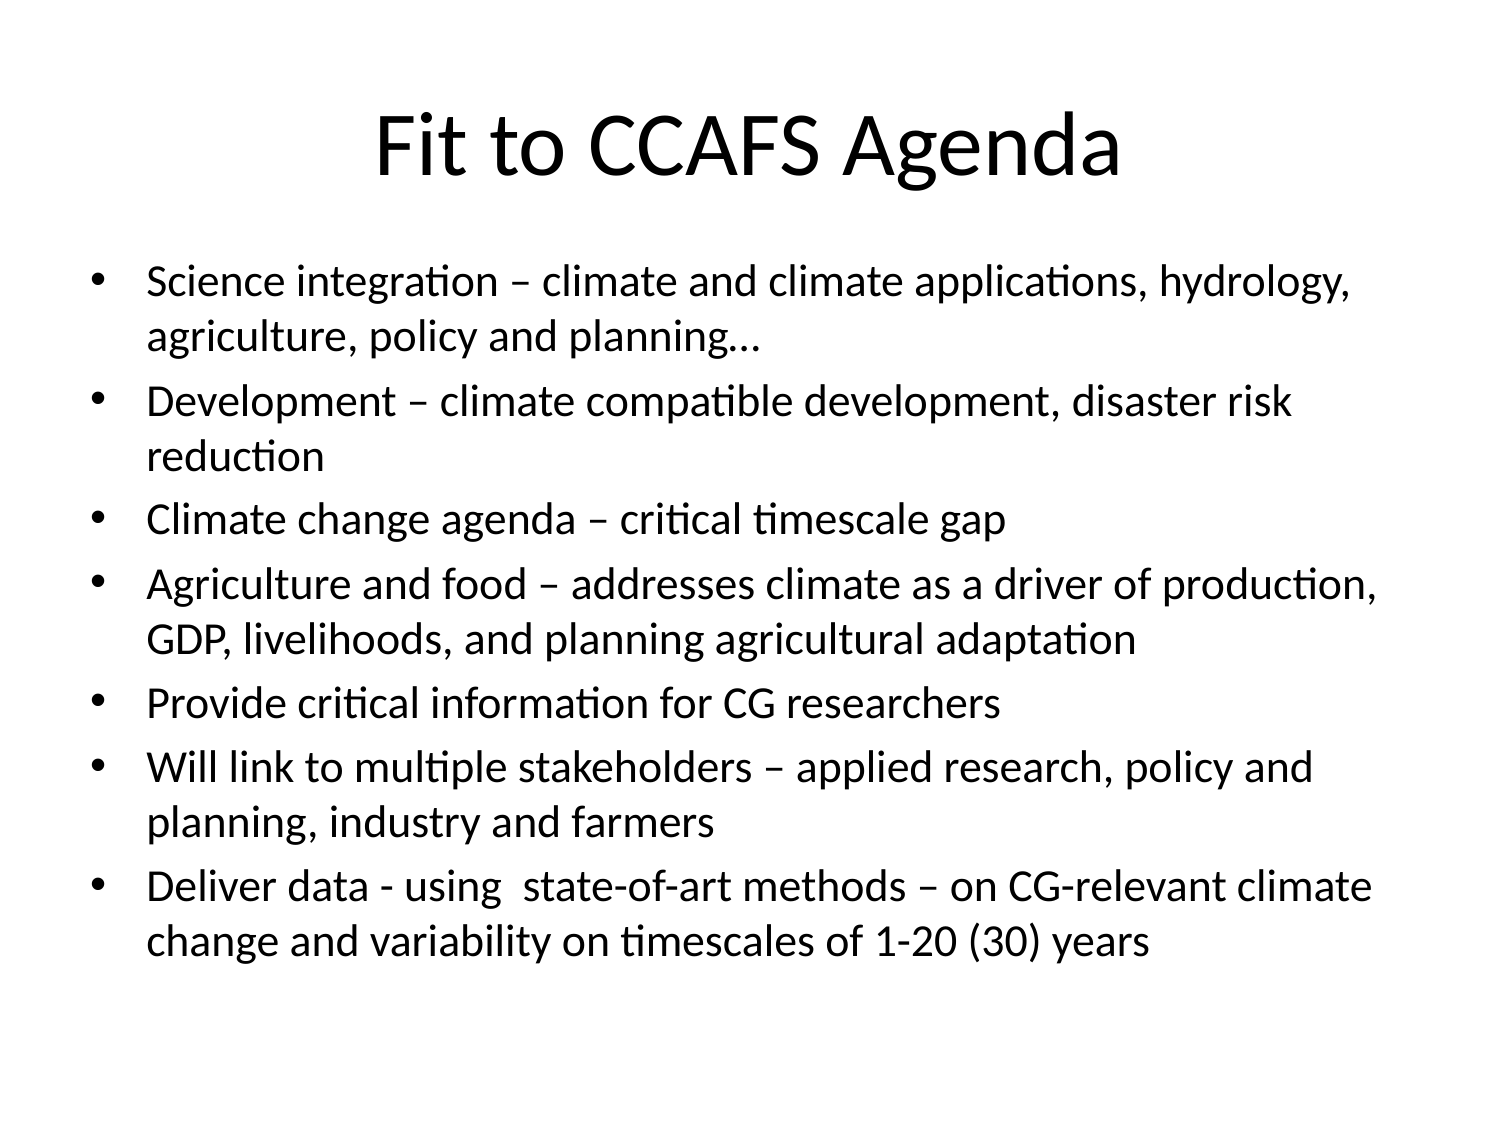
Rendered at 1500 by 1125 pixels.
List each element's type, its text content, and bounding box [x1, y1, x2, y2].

list Science integration – climate and climate applications, hydrology, agriculture, policy and planning… Development – climate compatible development, disaster risk reduction Climate change agenda – critical timescale gap Agriculture and food – addresses climate as a driver of production, GDP, livelihoods, and planning agricultural adaptation Provide critical information for CG researchers Will link to multiple stakeholders – applied research, policy and planning, industry and farmers Deliver data - using state-of-art methods – on CG-relevant climate change and variability on timescales of 1-20 (30) years [75, 243, 1425, 986]
title Fit to CCAFS Agenda [75, 45, 1425, 233]
